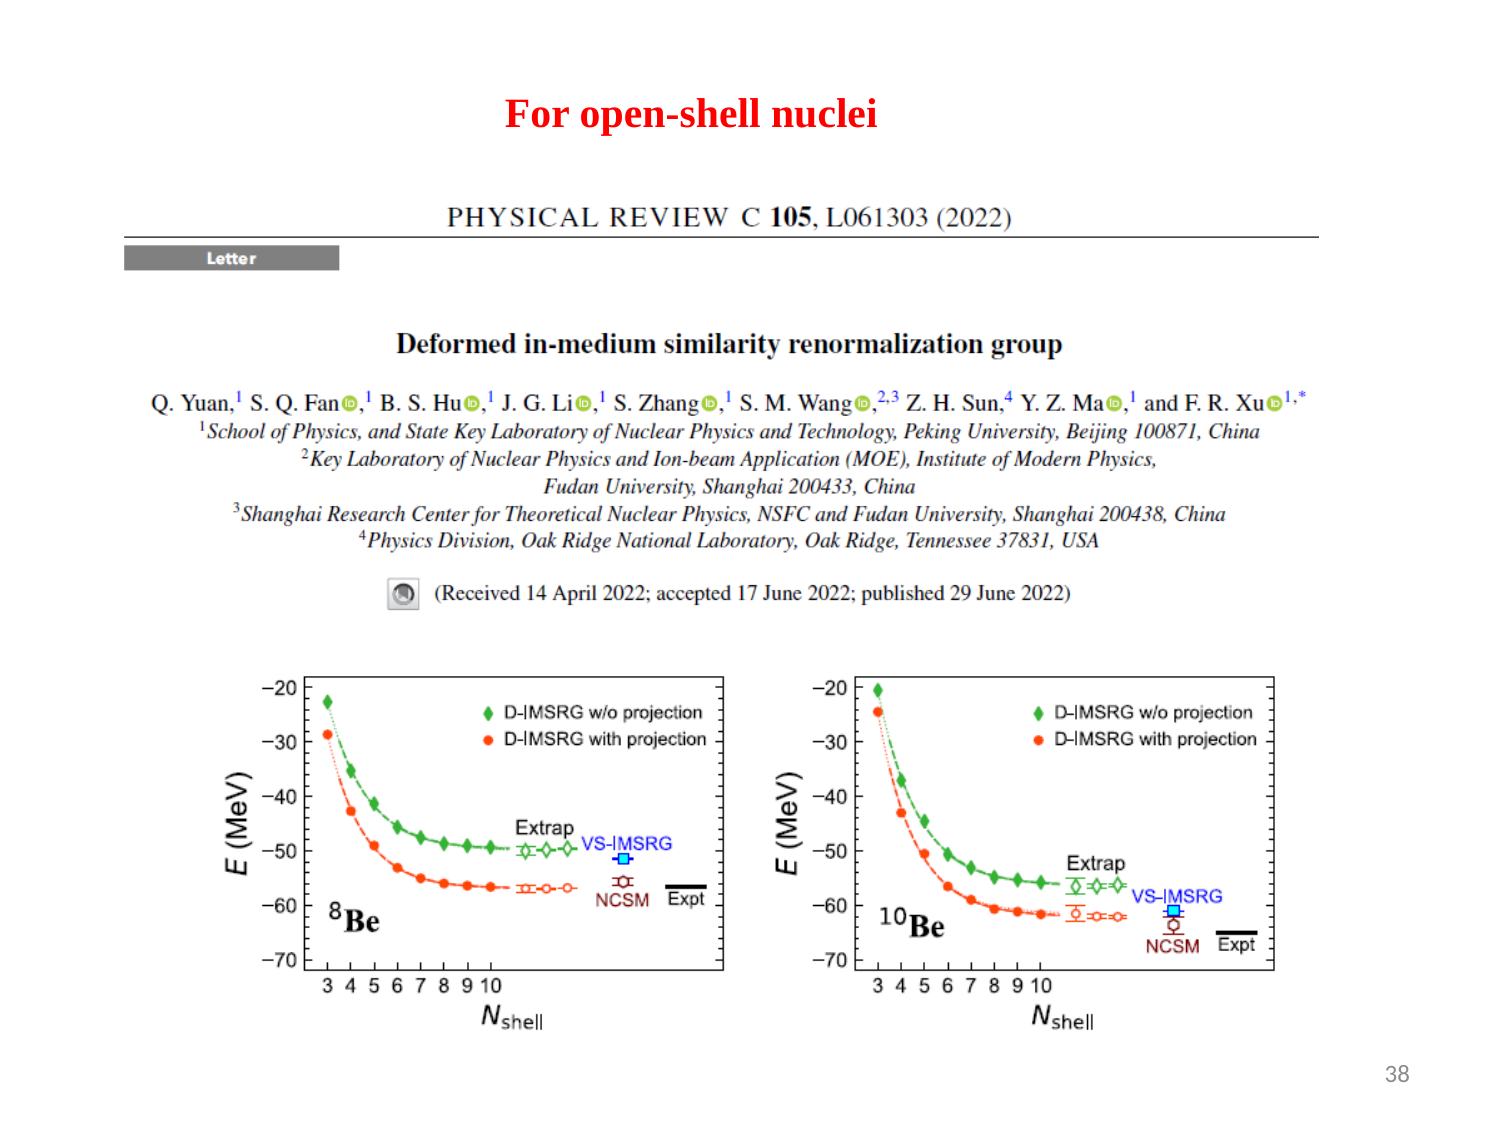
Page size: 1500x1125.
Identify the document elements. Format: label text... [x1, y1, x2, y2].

text_box For open-shell nuclei [490, 78, 1034, 144]
slide_number 38 [1074, 1042, 1425, 1103]
picture [205, 652, 1295, 1043]
picture [123, 184, 1320, 624]
